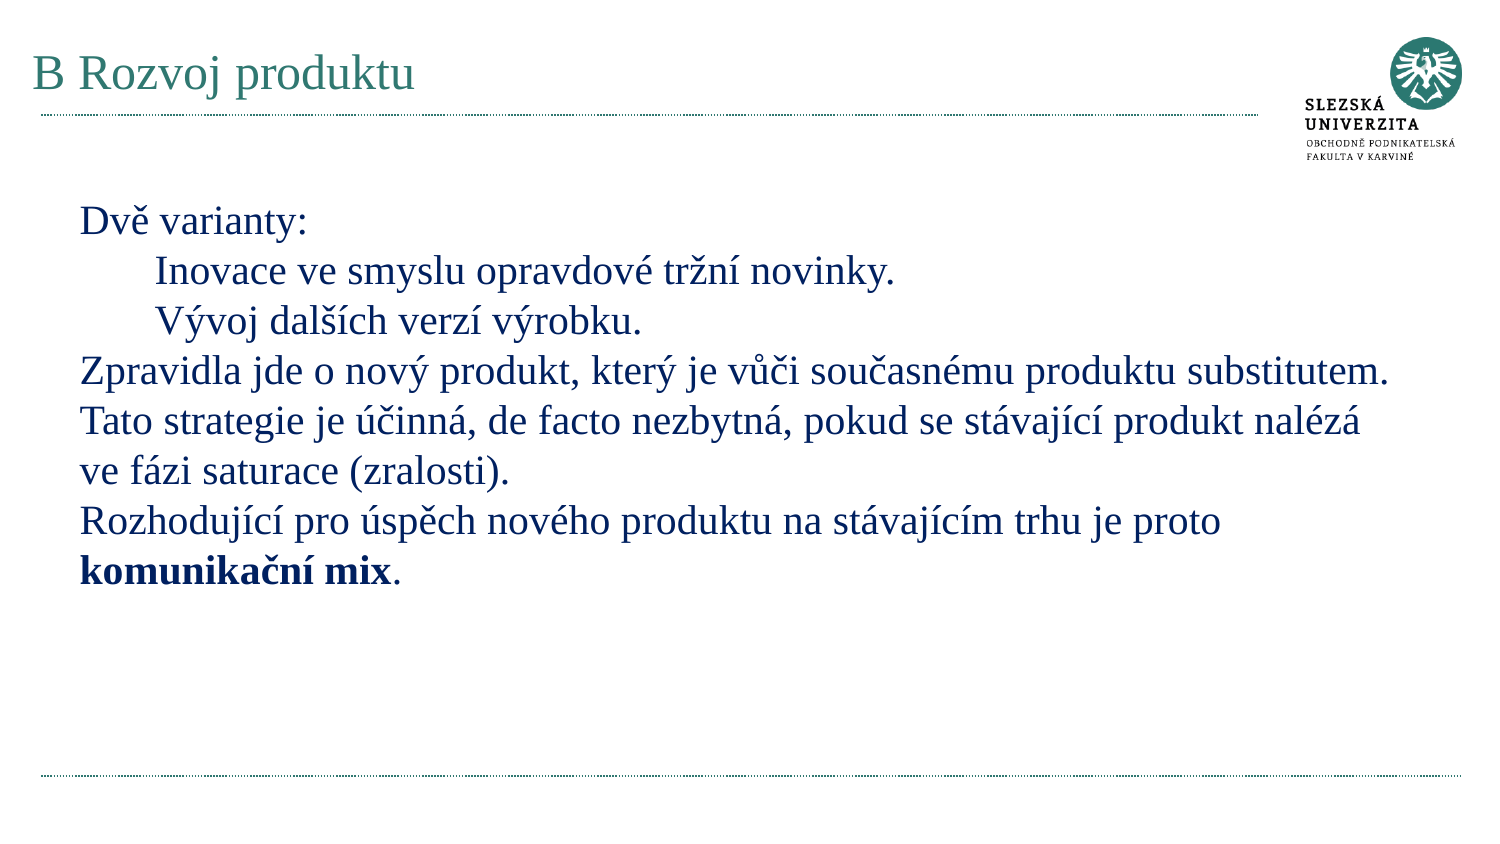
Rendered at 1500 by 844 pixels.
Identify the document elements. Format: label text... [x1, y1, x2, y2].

picture [1305, 37, 1462, 160]
list Dvě varianty: Inovace ve smyslu opravdové tržní novinky. Vývoj dalších verzí výrobku. Zpravidla jde o nový produkt, který je vůči současnému produktu substitutem. Tato strategie je účinná, de facto nezbytná, pokud se stávající produkt nalézá ve fázi saturace (zralosti). Rozhodující pro úspěch nového produktu na stávajícím trhu je proto komunikační mix. [64, 185, 1424, 682]
title B Rozvoj produktu [17, 32, 1353, 116]
